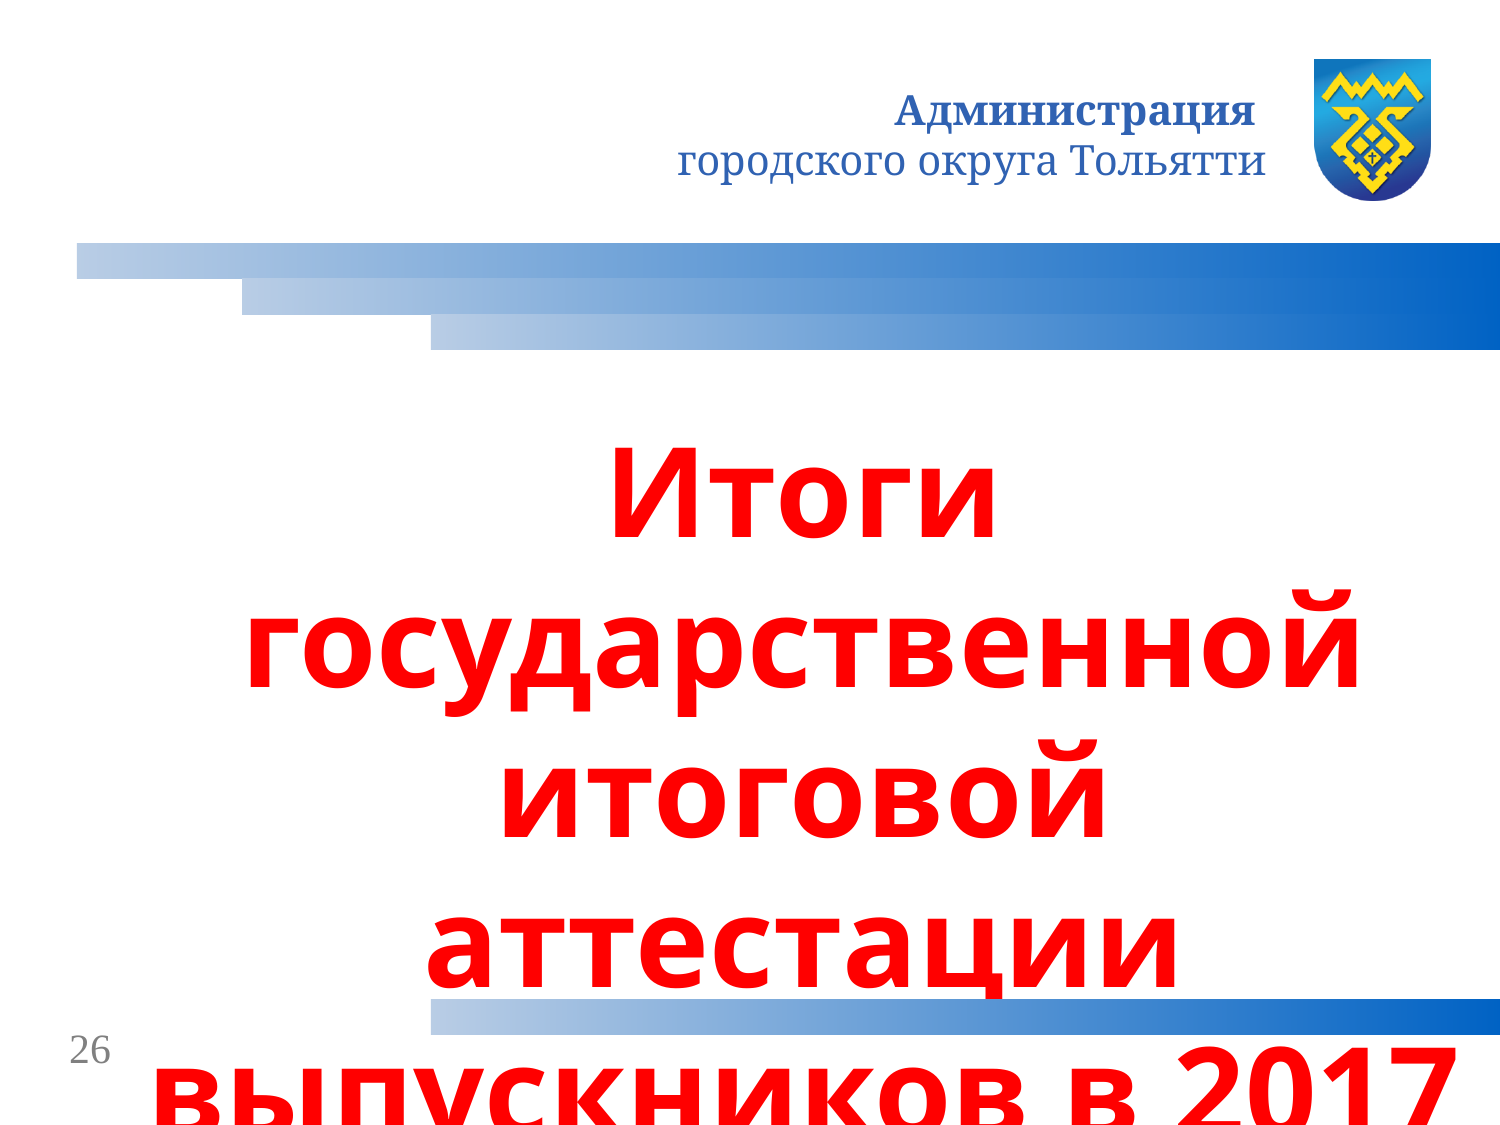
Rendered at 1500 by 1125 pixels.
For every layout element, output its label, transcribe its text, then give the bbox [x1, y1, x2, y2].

text_box Администрация городского округа Тольятти [607, 76, 1281, 192]
text_box 26 [54, 1014, 129, 1080]
picture [1314, 59, 1431, 202]
text_box [429, 997, 1500, 1037]
text_box Итоги государственной итоговой аттестации выпускников в 2017 году [109, 405, 1499, 1125]
text_box [429, 312, 1500, 352]
text_box [75, 241, 1500, 281]
text_box [240, 277, 1500, 316]
